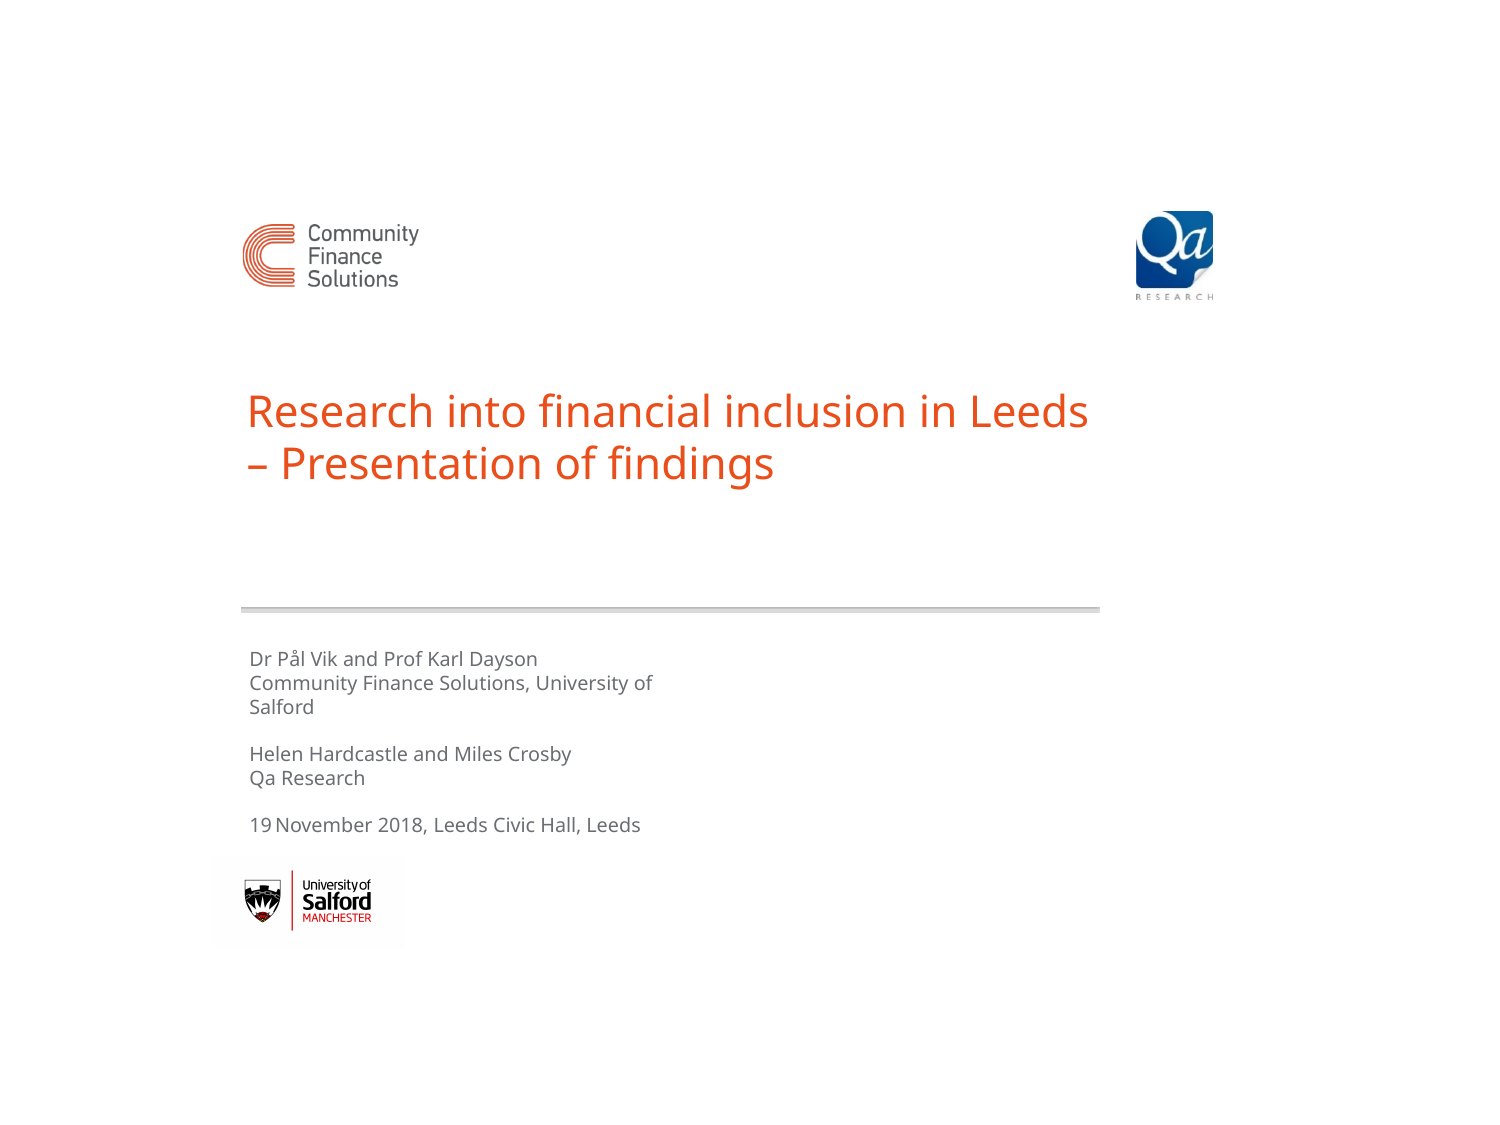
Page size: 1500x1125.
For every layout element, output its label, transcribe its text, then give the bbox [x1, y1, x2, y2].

picture [241, 606, 1100, 614]
picture [212, 856, 406, 948]
text_box Dr Pål Vik and Prof Karl Dayson Community Finance Solutions, University of Salford Helen Hardcastle and Miles Crosby Qa Research 19 November 2018, Leeds Civic Hall, Leeds [245, 642, 713, 829]
picture [1135, 211, 1213, 300]
text_box Research into financial inclusion in Leeds – Presentation of findings [242, 378, 1113, 600]
picture [242, 223, 420, 287]
